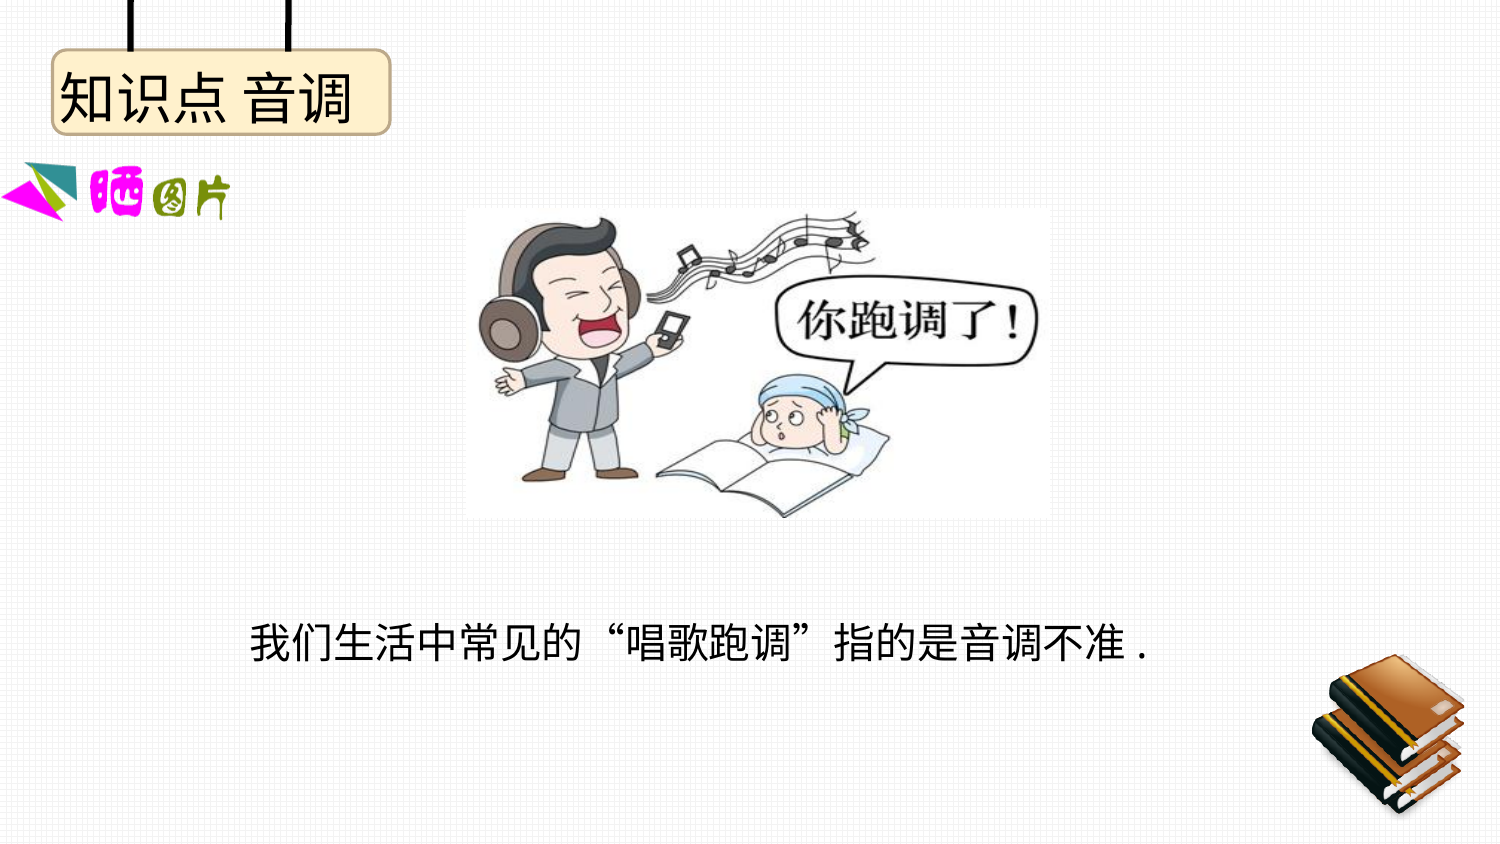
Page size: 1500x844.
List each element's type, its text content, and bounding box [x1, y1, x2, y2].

picture [466, 208, 1050, 518]
text_box 我们生活中常见的“唱歌跑调”指的是音调不准. [234, 584, 1393, 675]
picture [1307, 647, 1467, 821]
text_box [52, 0, 390, 135]
text_box 知识点 音调 [48, 57, 52, 132]
picture [0, 132, 262, 243]
